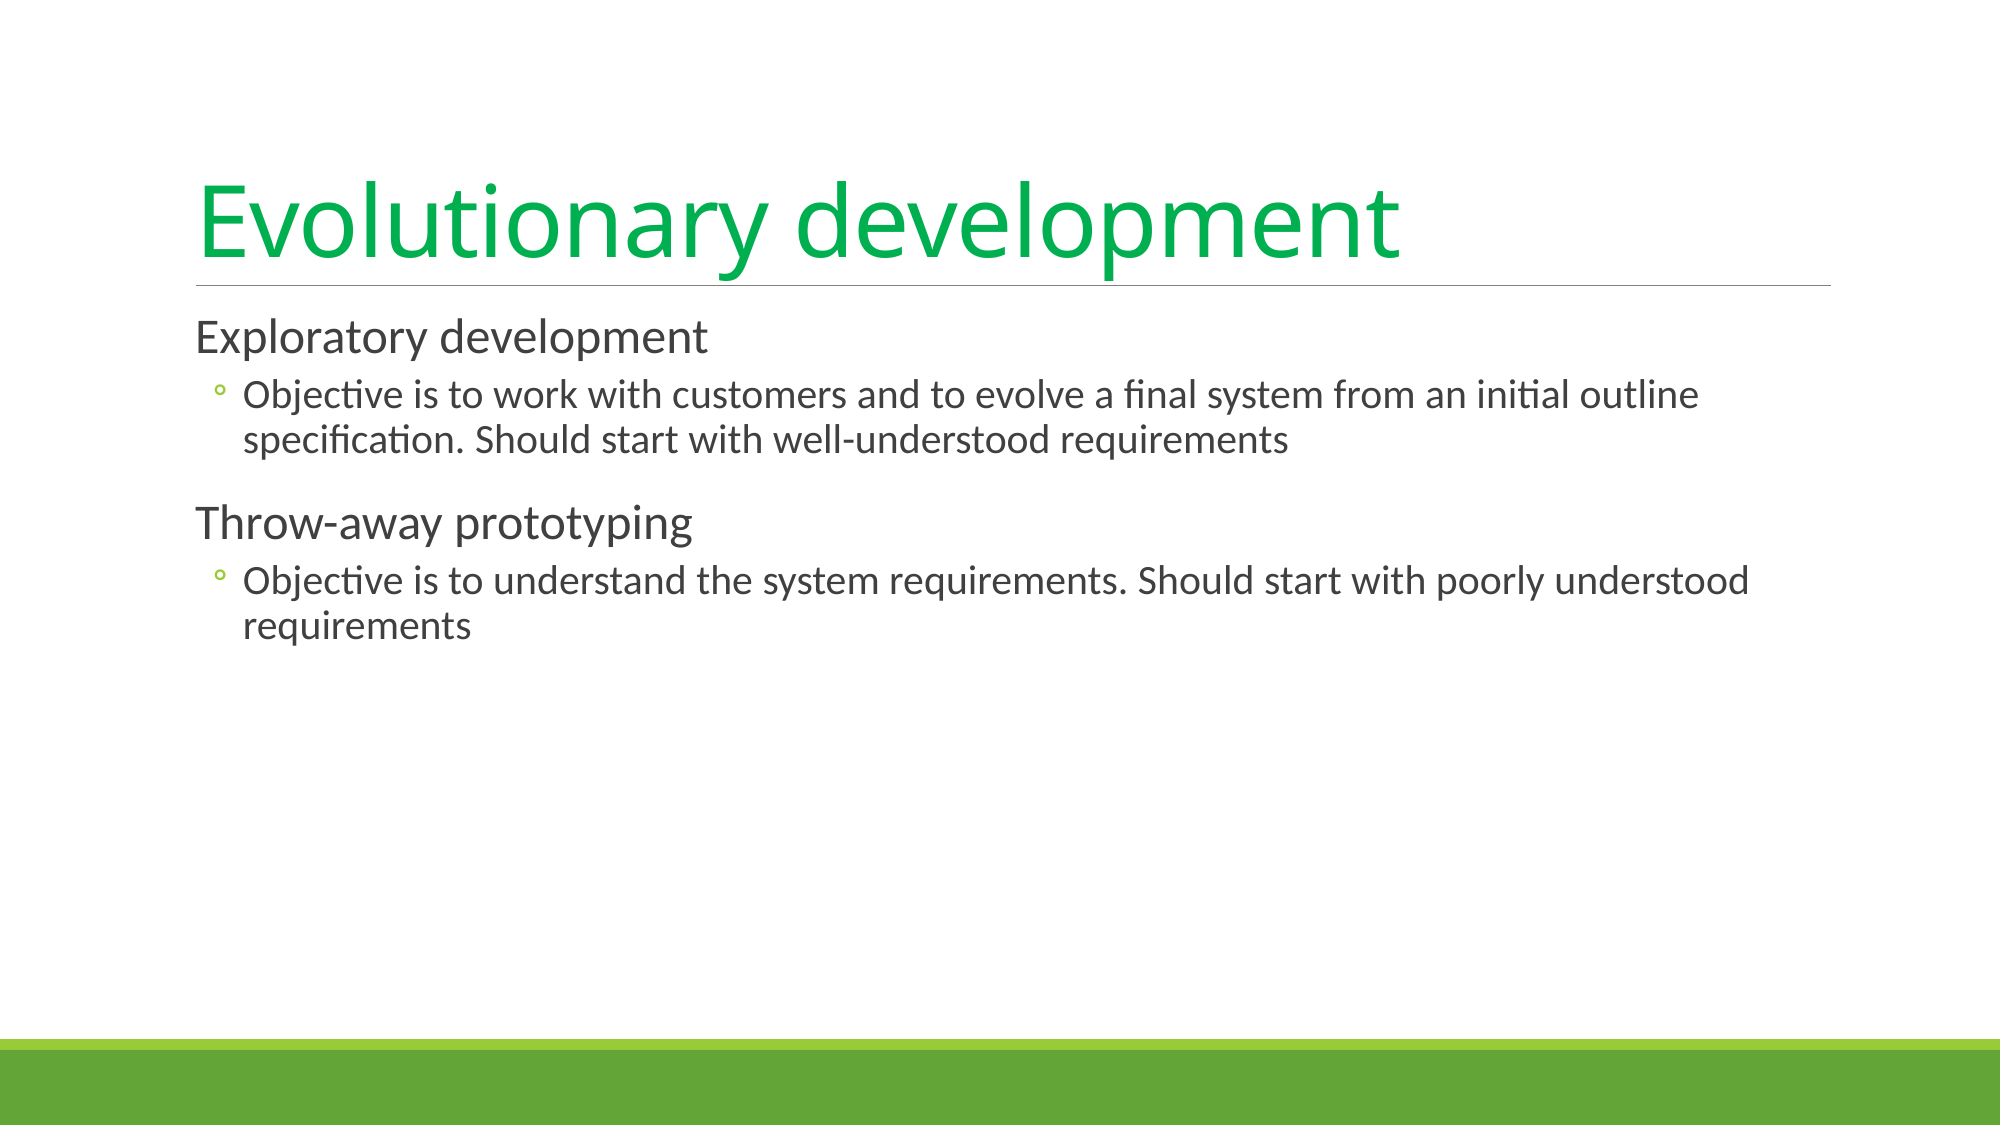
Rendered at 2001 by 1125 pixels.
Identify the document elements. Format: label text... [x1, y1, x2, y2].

list Exploratory development Objective is to work with customers and to evolve a final system from an initial outline specification. Should start with well-understood requirements Throw-away prototyping Objective is to understand the system requirements. Should start with poorly understood requirements [180, 302, 1830, 963]
title Evolutionary development [180, 47, 1830, 285]
